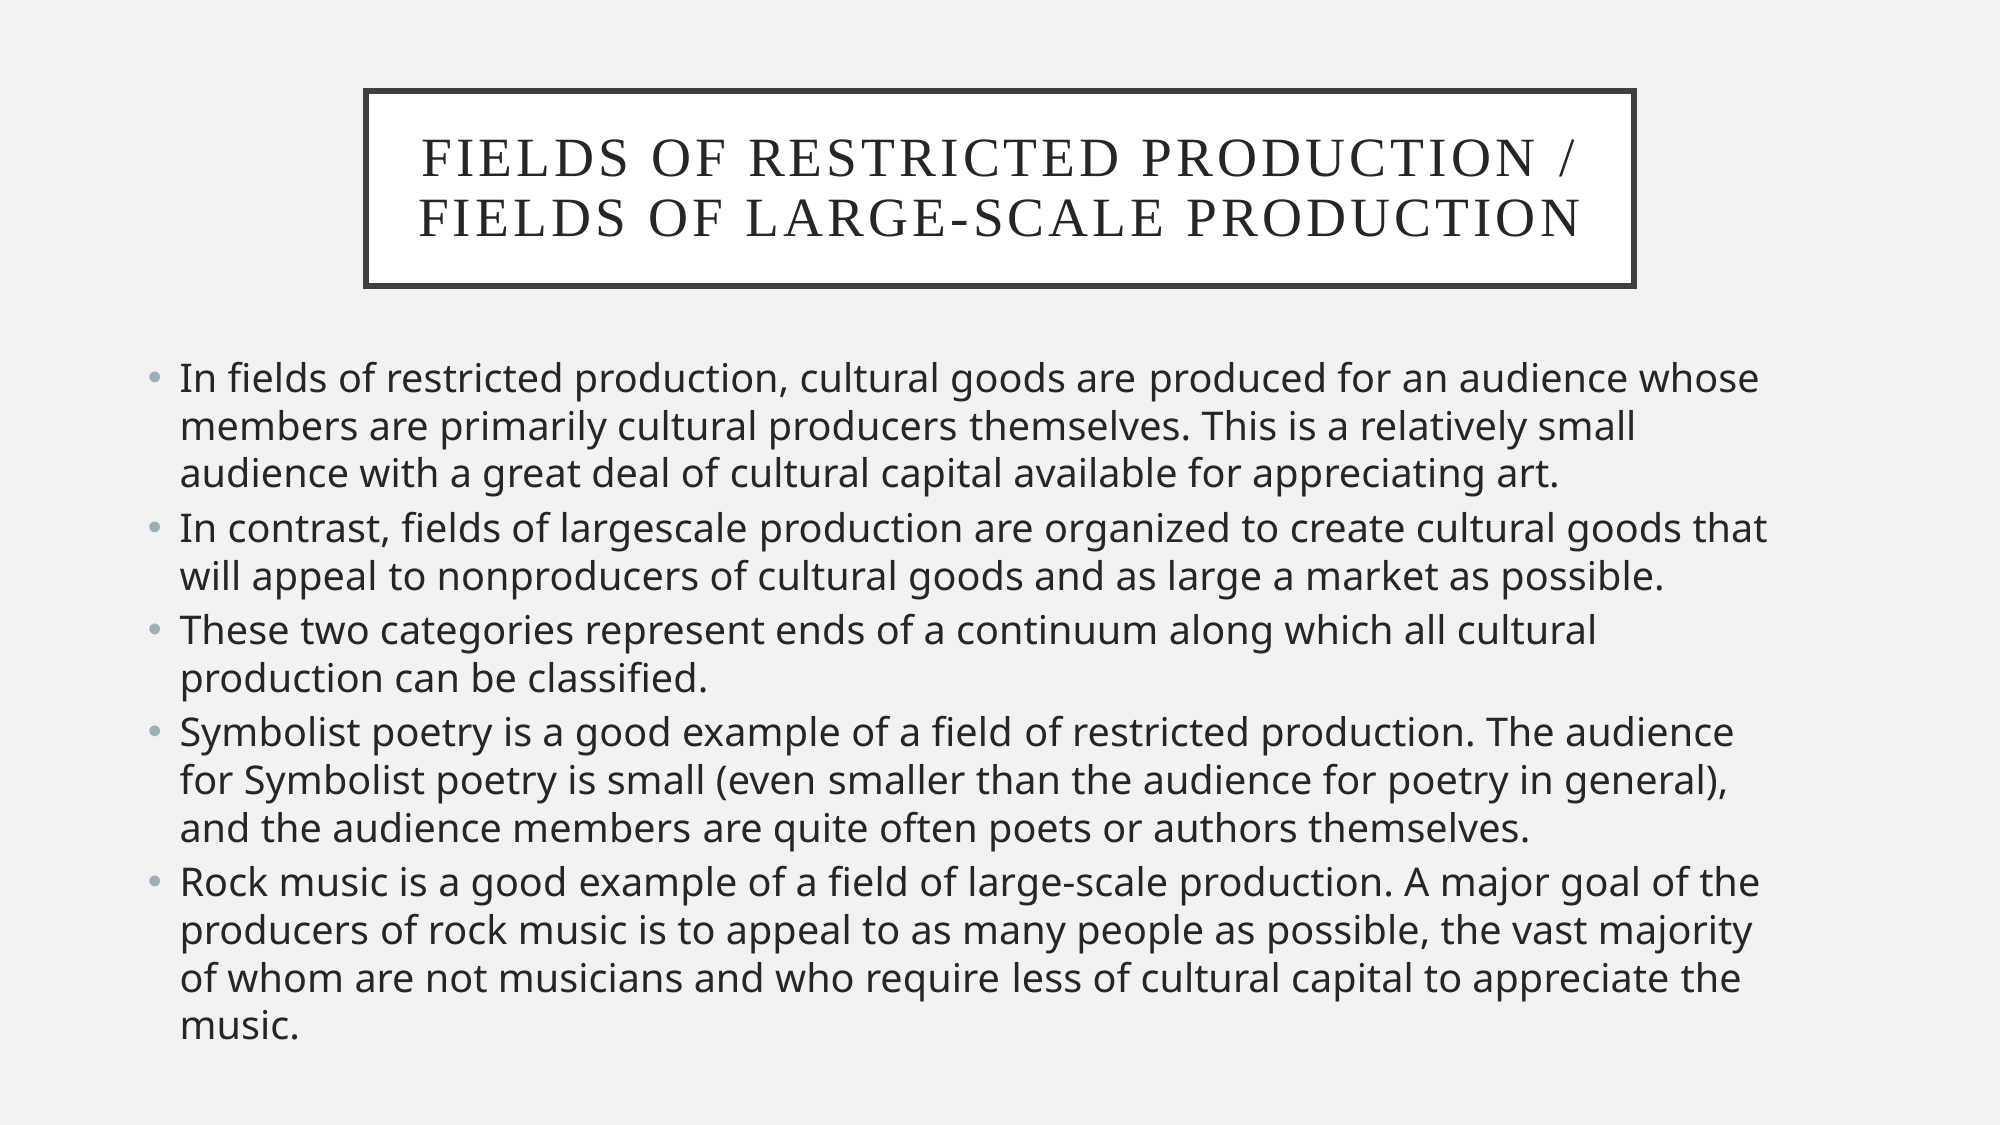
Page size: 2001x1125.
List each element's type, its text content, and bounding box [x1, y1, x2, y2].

title fields of restricted production / fields of large-scale production [363, 88, 1637, 289]
list In fields of restricted production, cultural goods are produced for an audience whose members are primarily cultural producers themselves. This is a relatively small audience with a great deal of cultural capital available for appreciating art. In contrast, fields of largescale production are organized to create cultural goods that will appeal to nonproducers of cultural goods and as large a market as possible. These two categories represent ends of a continuum along which all cultural production can be classified. Symbolist poetry is a good example of a field of restricted production. The audience for Symbolist poetry is small (even smaller than the audience for poetry in general), and the audience members are quite often poets or authors themselves. Rock music is a good example of a field of large-scale production. A major goal of the producers of rock music is to appeal to as many people as possible, the vast majority of whom are not musicians and who require less of cultural capital to appreciate the music. [132, 309, 1791, 1108]
